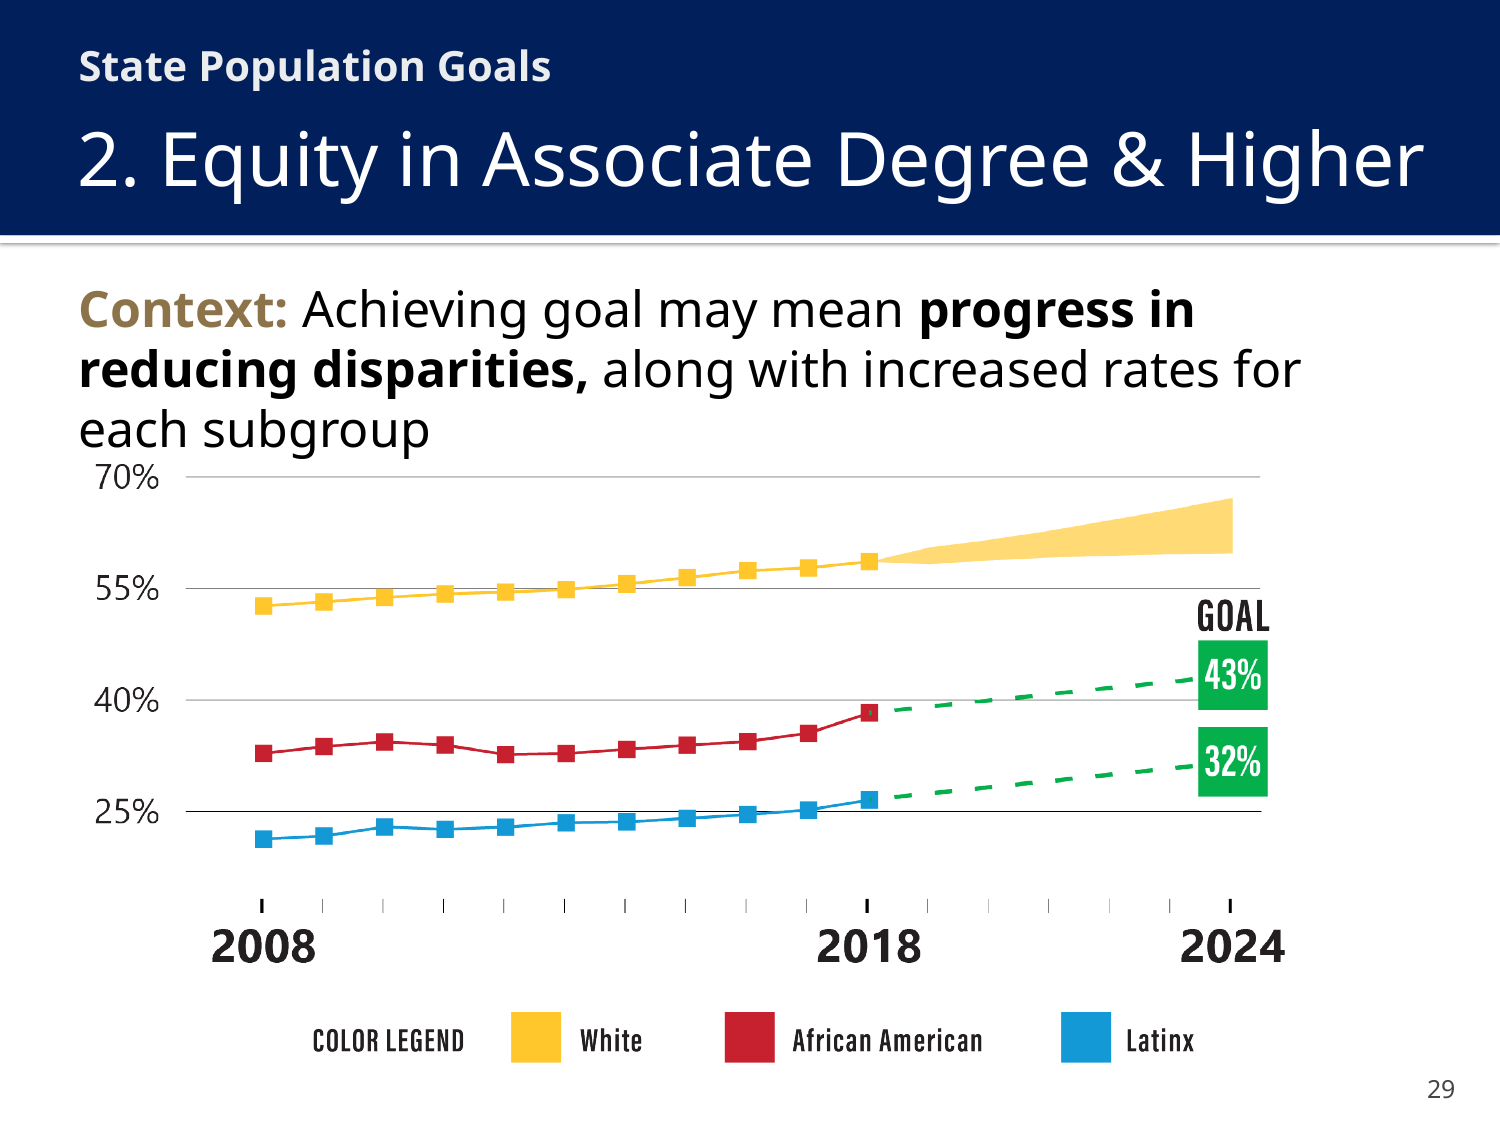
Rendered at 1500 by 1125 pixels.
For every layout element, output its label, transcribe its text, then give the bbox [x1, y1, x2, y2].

title 2. Equity in Associate Degree & Higher [62, 87, 1464, 226]
picture [91, 324, 1465, 982]
picture [312, 1012, 1195, 1063]
list State Population Goals [49, 24, 1451, 101]
text_box Context: Achieving goal may mean progress in reducing disparities, along with increased rates for each subgroup [50, 262, 1425, 463]
